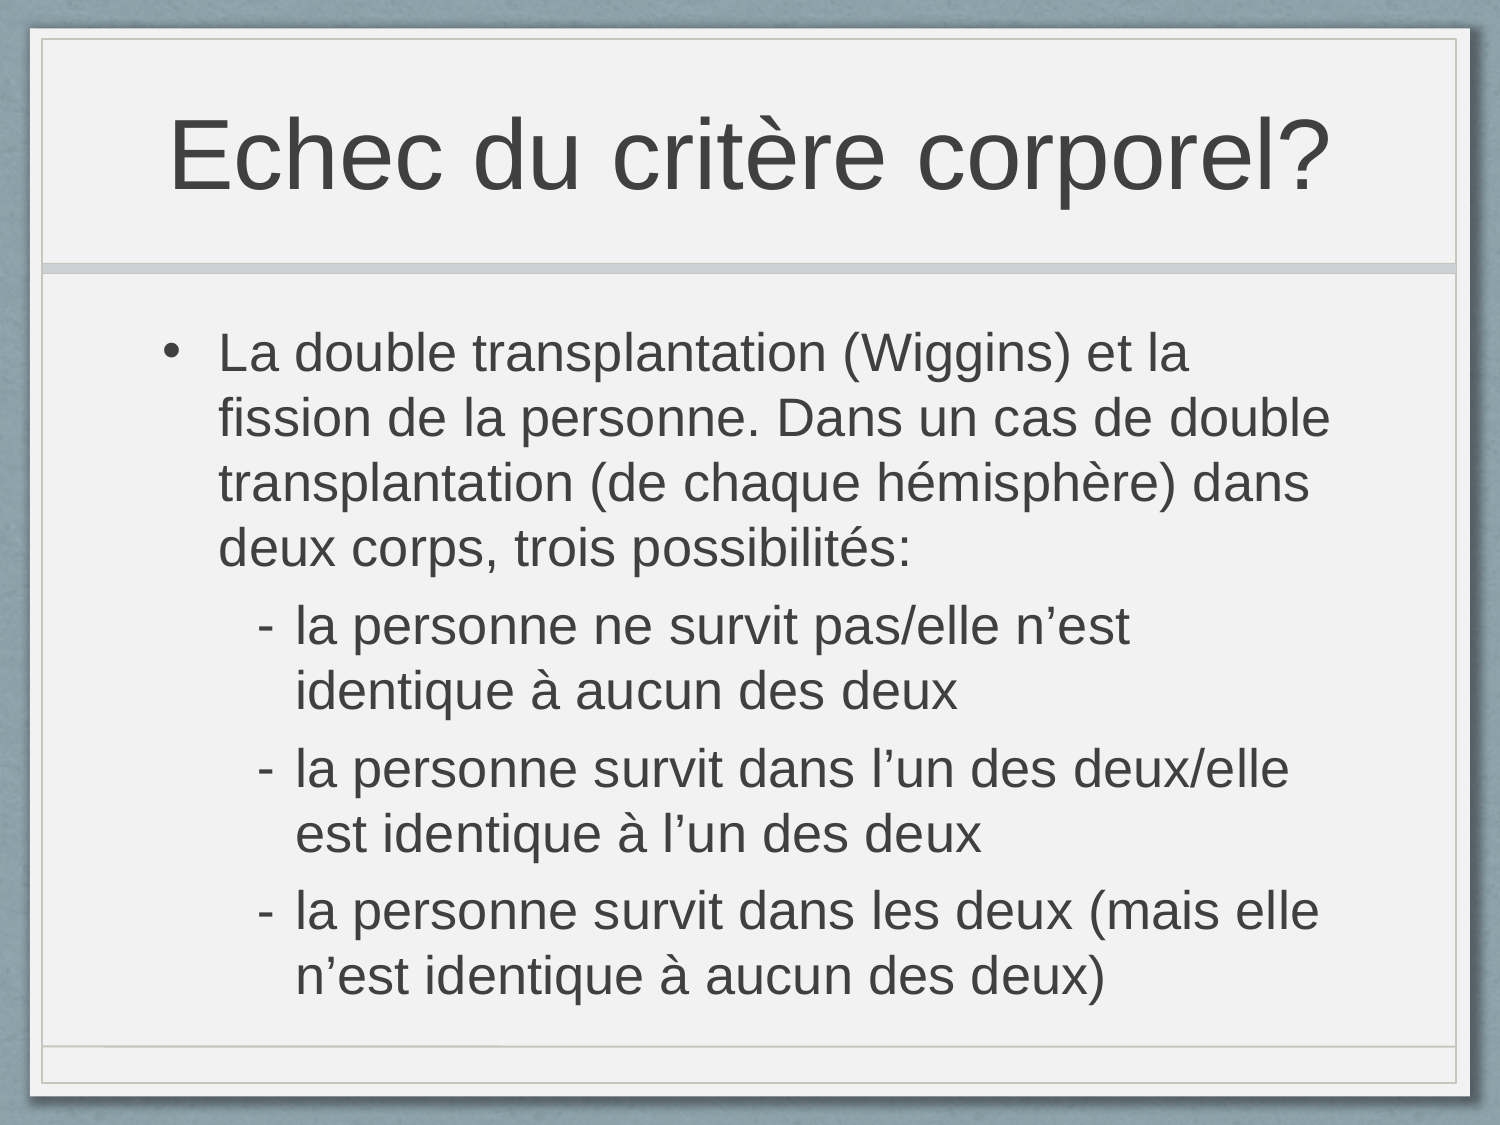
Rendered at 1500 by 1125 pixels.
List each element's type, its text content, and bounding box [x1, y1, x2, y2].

list La double transplantation (Wiggins) et la fission de la personne. Dans un cas de double transplantation (de chaque hémisphère) dans deux corps, trois possibilités: la personne ne survit pas/elle n’est identique à aucun des deux la personne survit dans l’un des deux/elle est identique à l’un des deux la personne survit dans les deux (mais elle n’est identique à aucun des deux) [147, 309, 1353, 1045]
title Echec du critère corporel? [147, 40, 1353, 260]
